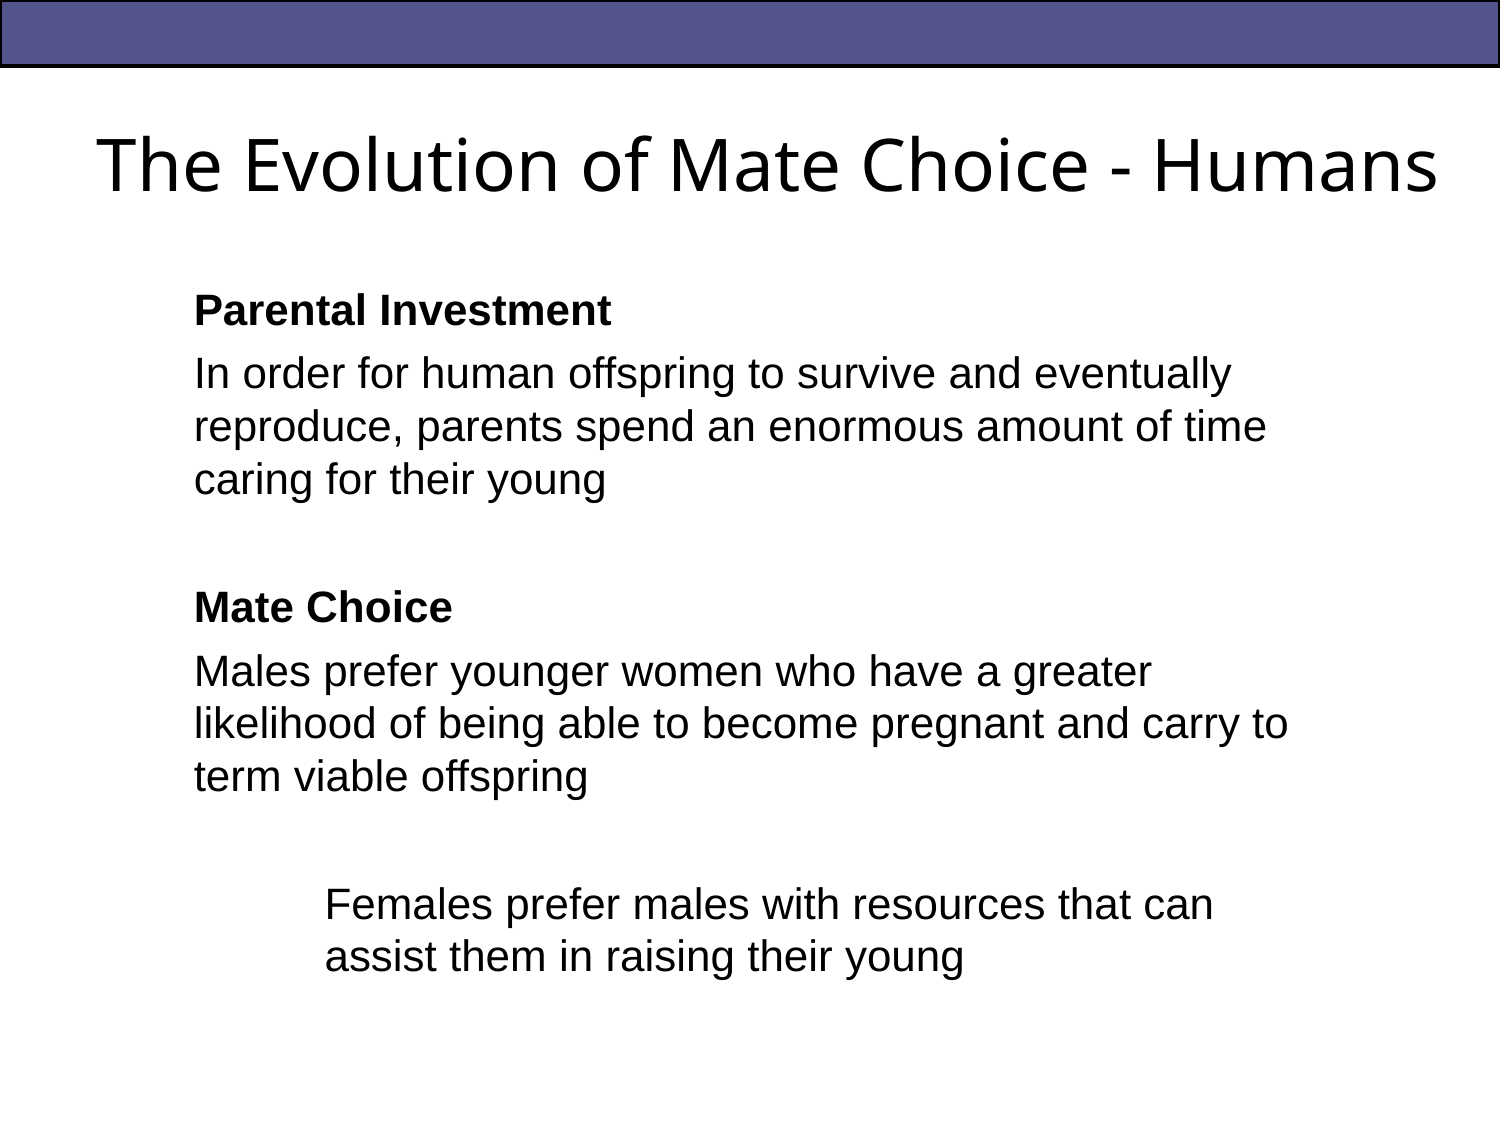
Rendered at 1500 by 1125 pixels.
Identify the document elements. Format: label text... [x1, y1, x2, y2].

title The Evolution of Mate Choice - Humans [37, 112, 1500, 213]
list Parental Investment In order for human offspring to survive and eventually reproduce, parents spend an enormous amount of time caring for their young Mate Choice Males prefer younger women who have a greater likelihood of being able to become pregnant and carry to term viable offspring Females prefer males with resources that can assist them in raising their young [187, 275, 1338, 988]
